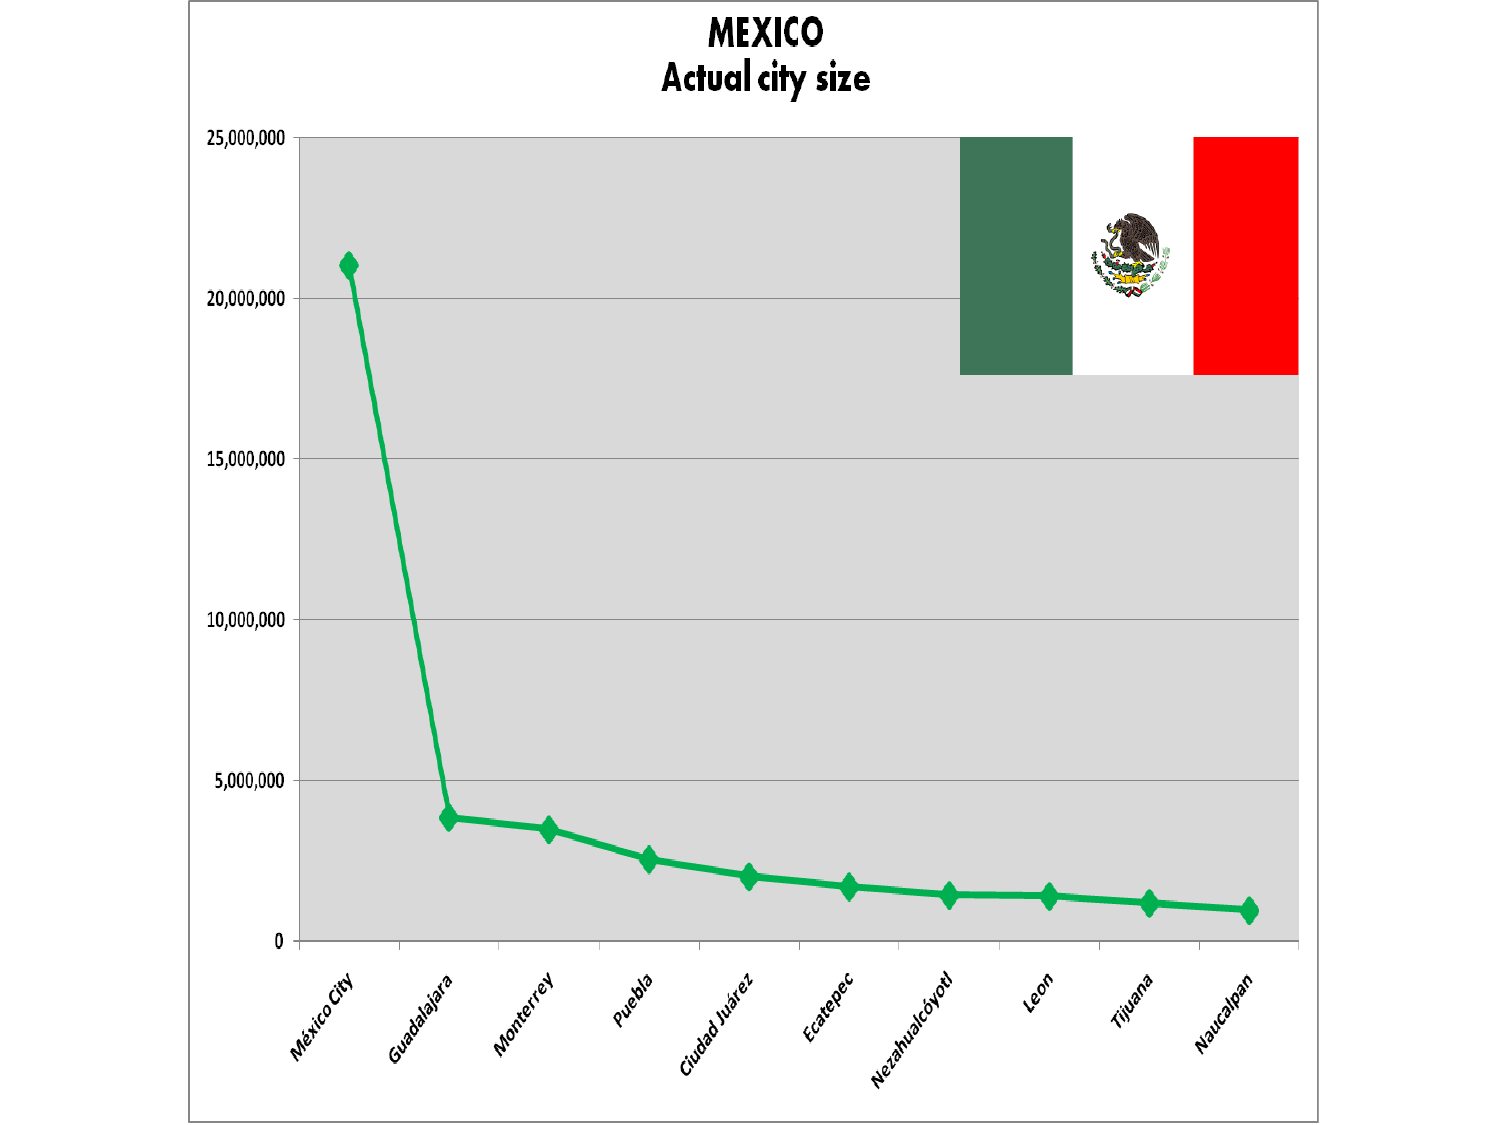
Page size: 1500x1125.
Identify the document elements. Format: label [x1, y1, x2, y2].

picture [187, 0, 1319, 1125]
